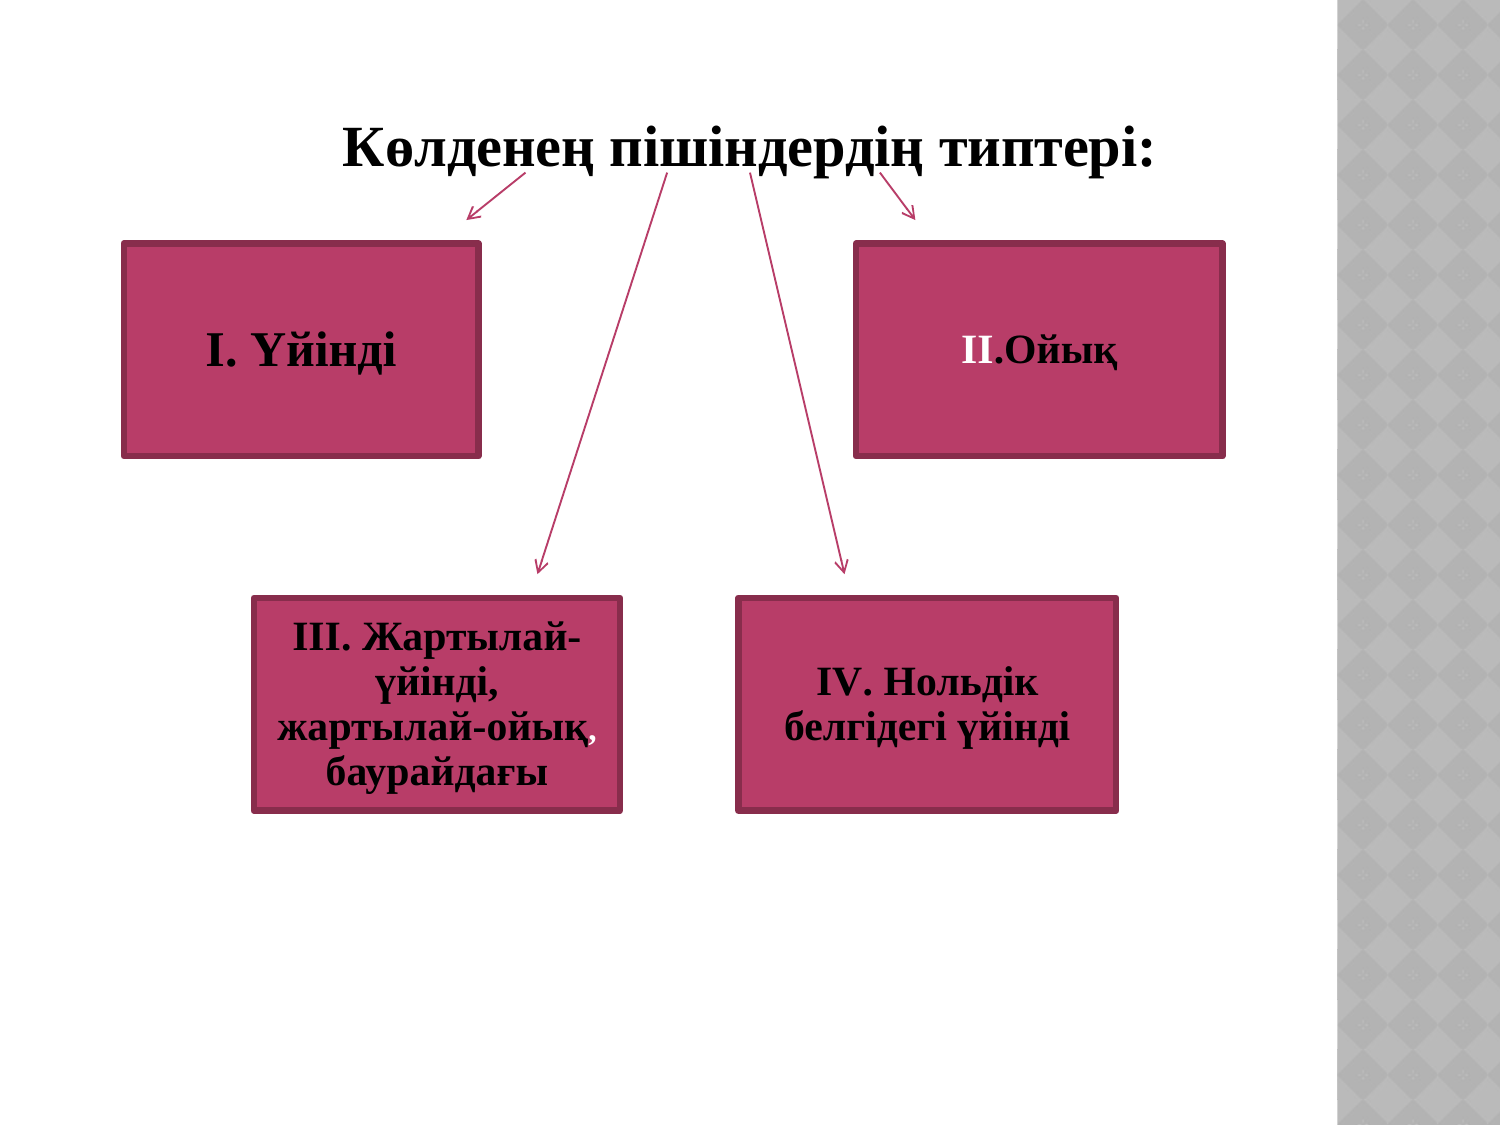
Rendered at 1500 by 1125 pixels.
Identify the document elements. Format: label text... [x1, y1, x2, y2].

text_box III. Жартылай-үйінді, жартылай-ойық, баурайдағы [251, 595, 623, 814]
text_box II.Ойық [853, 240, 1226, 459]
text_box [465, 172, 526, 221]
text_box I. Үйінді [121, 240, 482, 459]
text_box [879, 172, 916, 221]
text_box IV. Нольдік белгідегі үйінді [735, 595, 1119, 814]
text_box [537, 172, 668, 575]
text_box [749, 172, 845, 575]
list Көлденең пішіндердің типтері: [0, 30, 1500, 1006]
